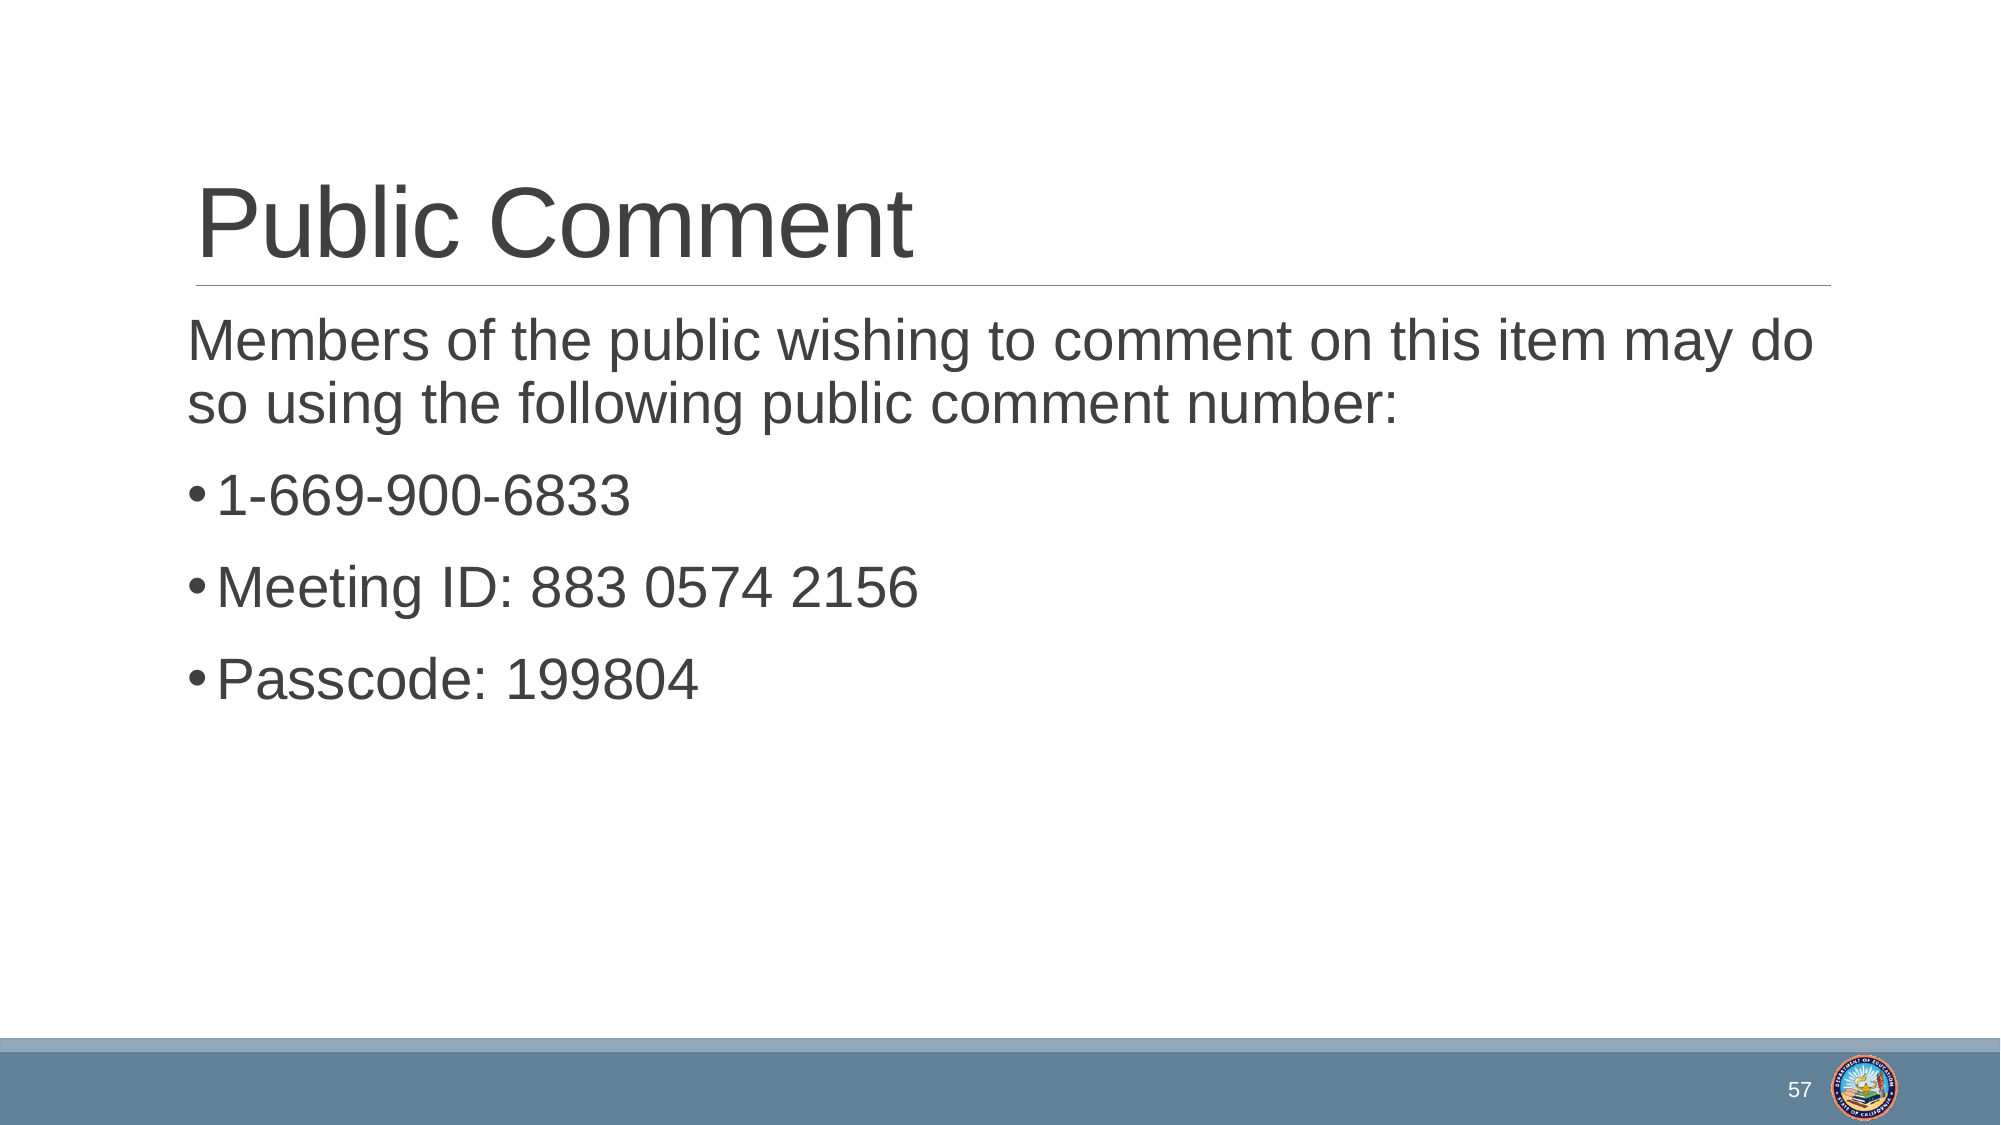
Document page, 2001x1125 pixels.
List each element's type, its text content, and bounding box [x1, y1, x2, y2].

title Public Comment [180, 47, 1830, 285]
list Members of the public wishing to comment on this item may do so using the following public comment number: 1-669-900-6833 Meeting ID: 883 0574 2156 Passcode: 199804 [180, 302, 1830, 1018]
picture [1831, 1055, 1899, 1122]
slide_number 57 [1611, 1059, 1827, 1119]
